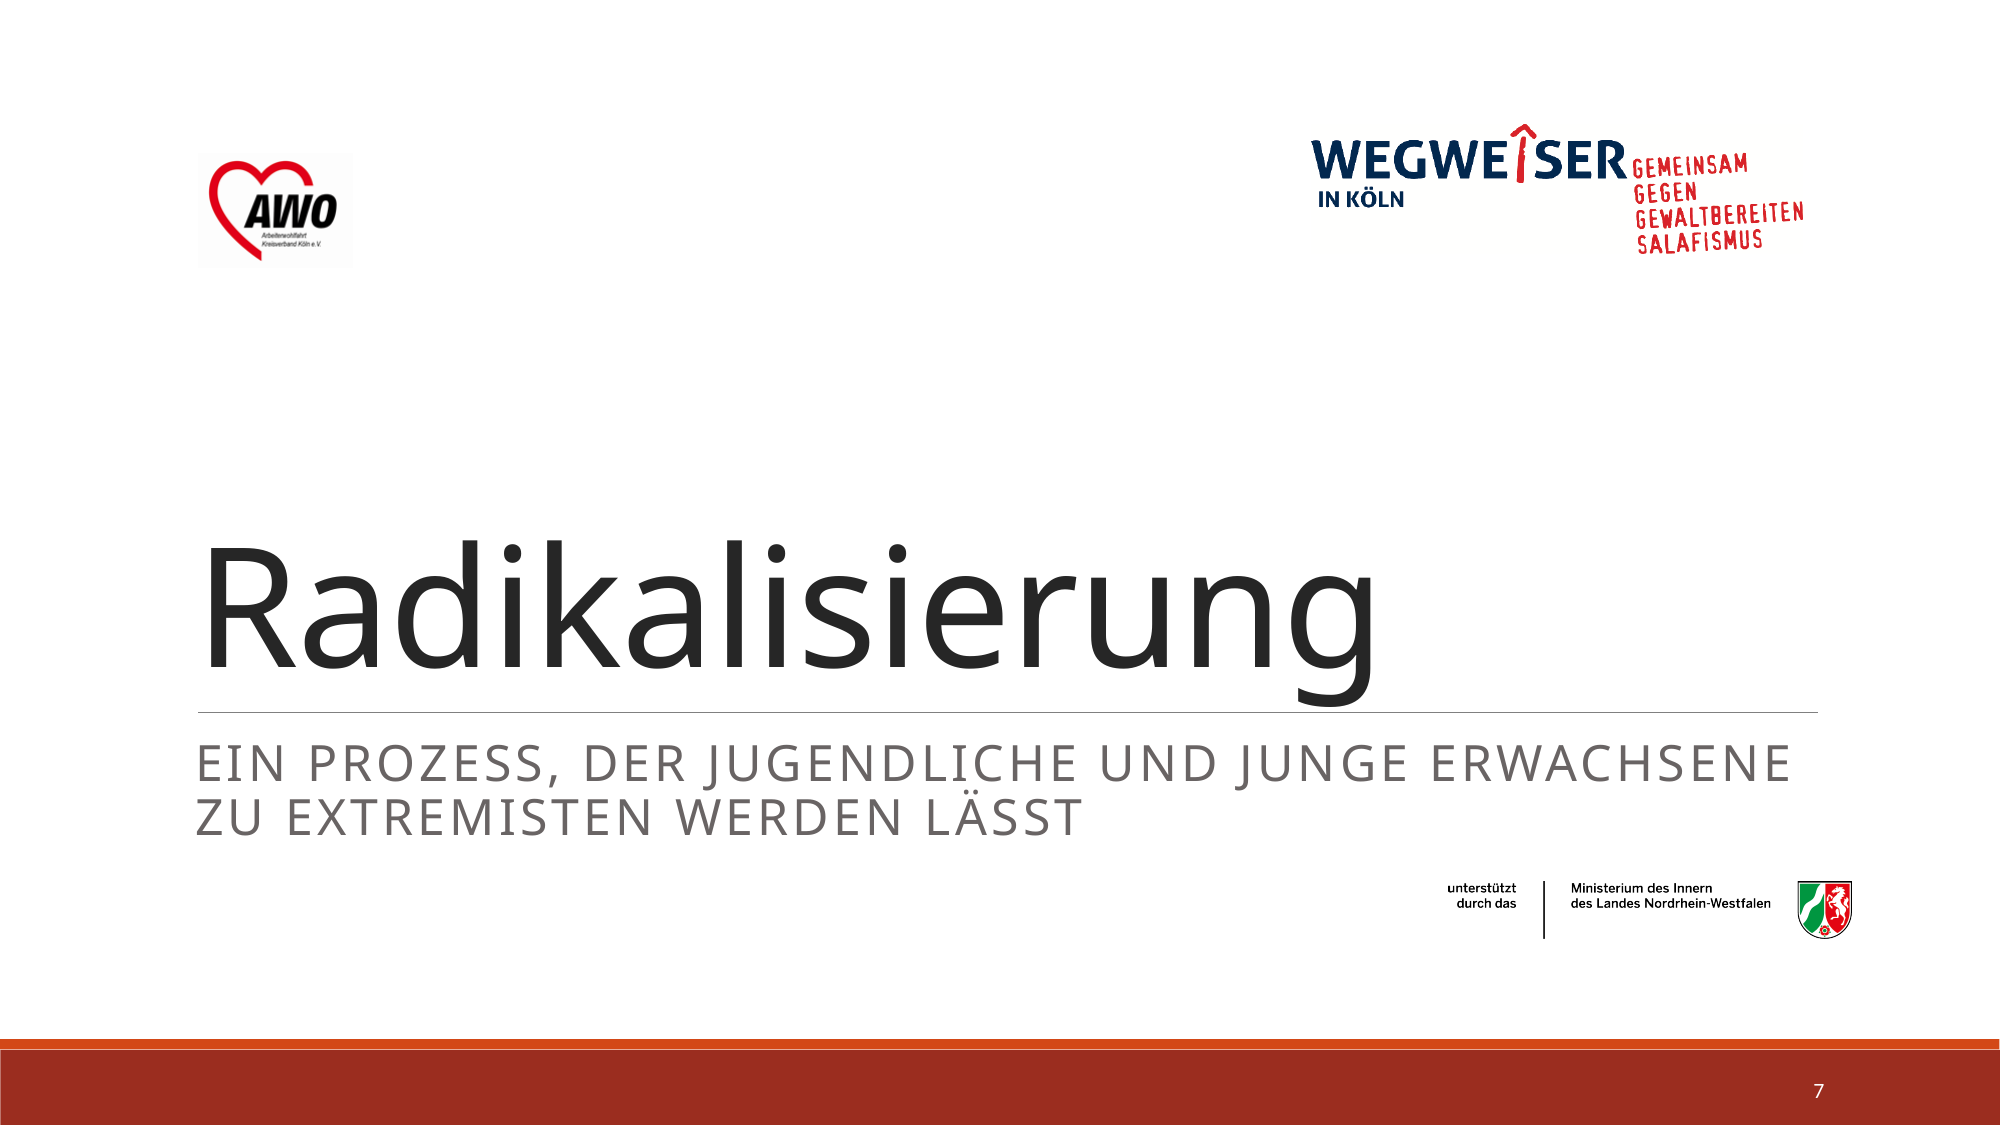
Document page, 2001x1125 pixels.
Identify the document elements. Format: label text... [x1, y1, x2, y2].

picture [1447, 880, 1852, 940]
list Ein prozess, der Jugendliche und junge erwachsene zu Extremisten werden lässt [180, 730, 1830, 918]
picture [197, 153, 353, 269]
slide_number 7 [1624, 1059, 1840, 1120]
title Radikalisierung [180, 124, 1830, 710]
picture [1311, 123, 1803, 255]
